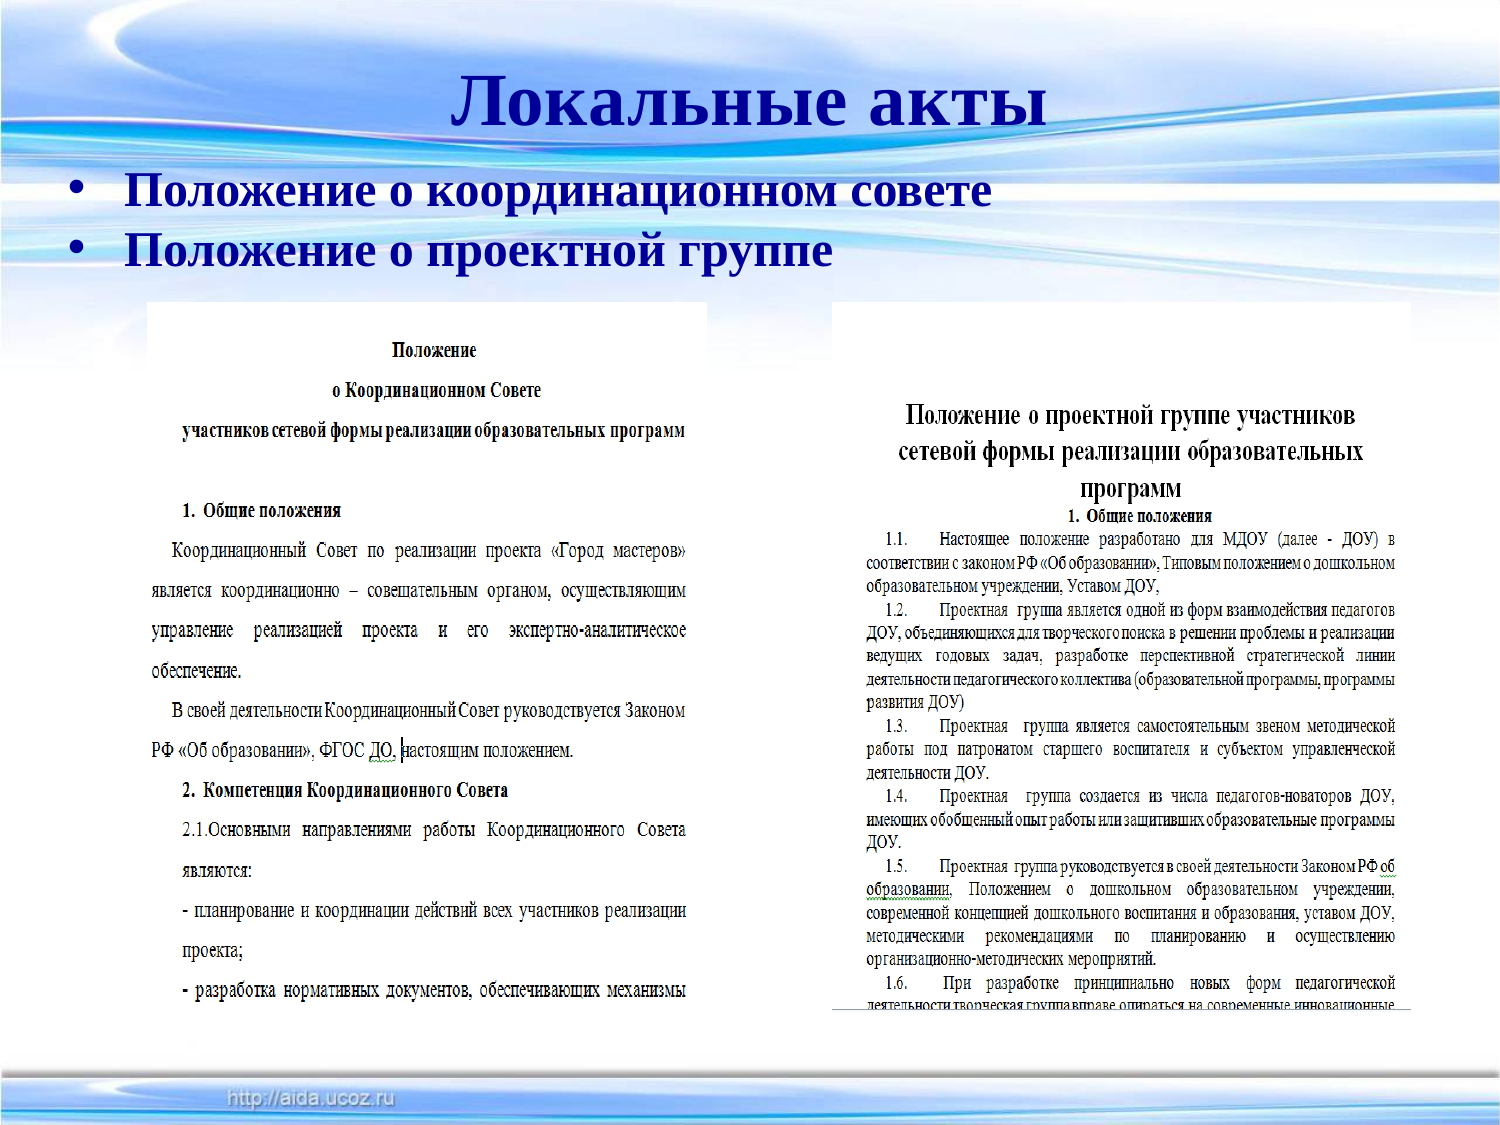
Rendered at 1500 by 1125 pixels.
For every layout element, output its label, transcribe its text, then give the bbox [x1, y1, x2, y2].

text_box [27, 844, 268, 1037]
text_box Положение о координационном совете Положение о проектной группе [53, 148, 1447, 344]
text_box Локальные акты [265, 42, 1235, 148]
picture [0, 0, 1500, 1125]
